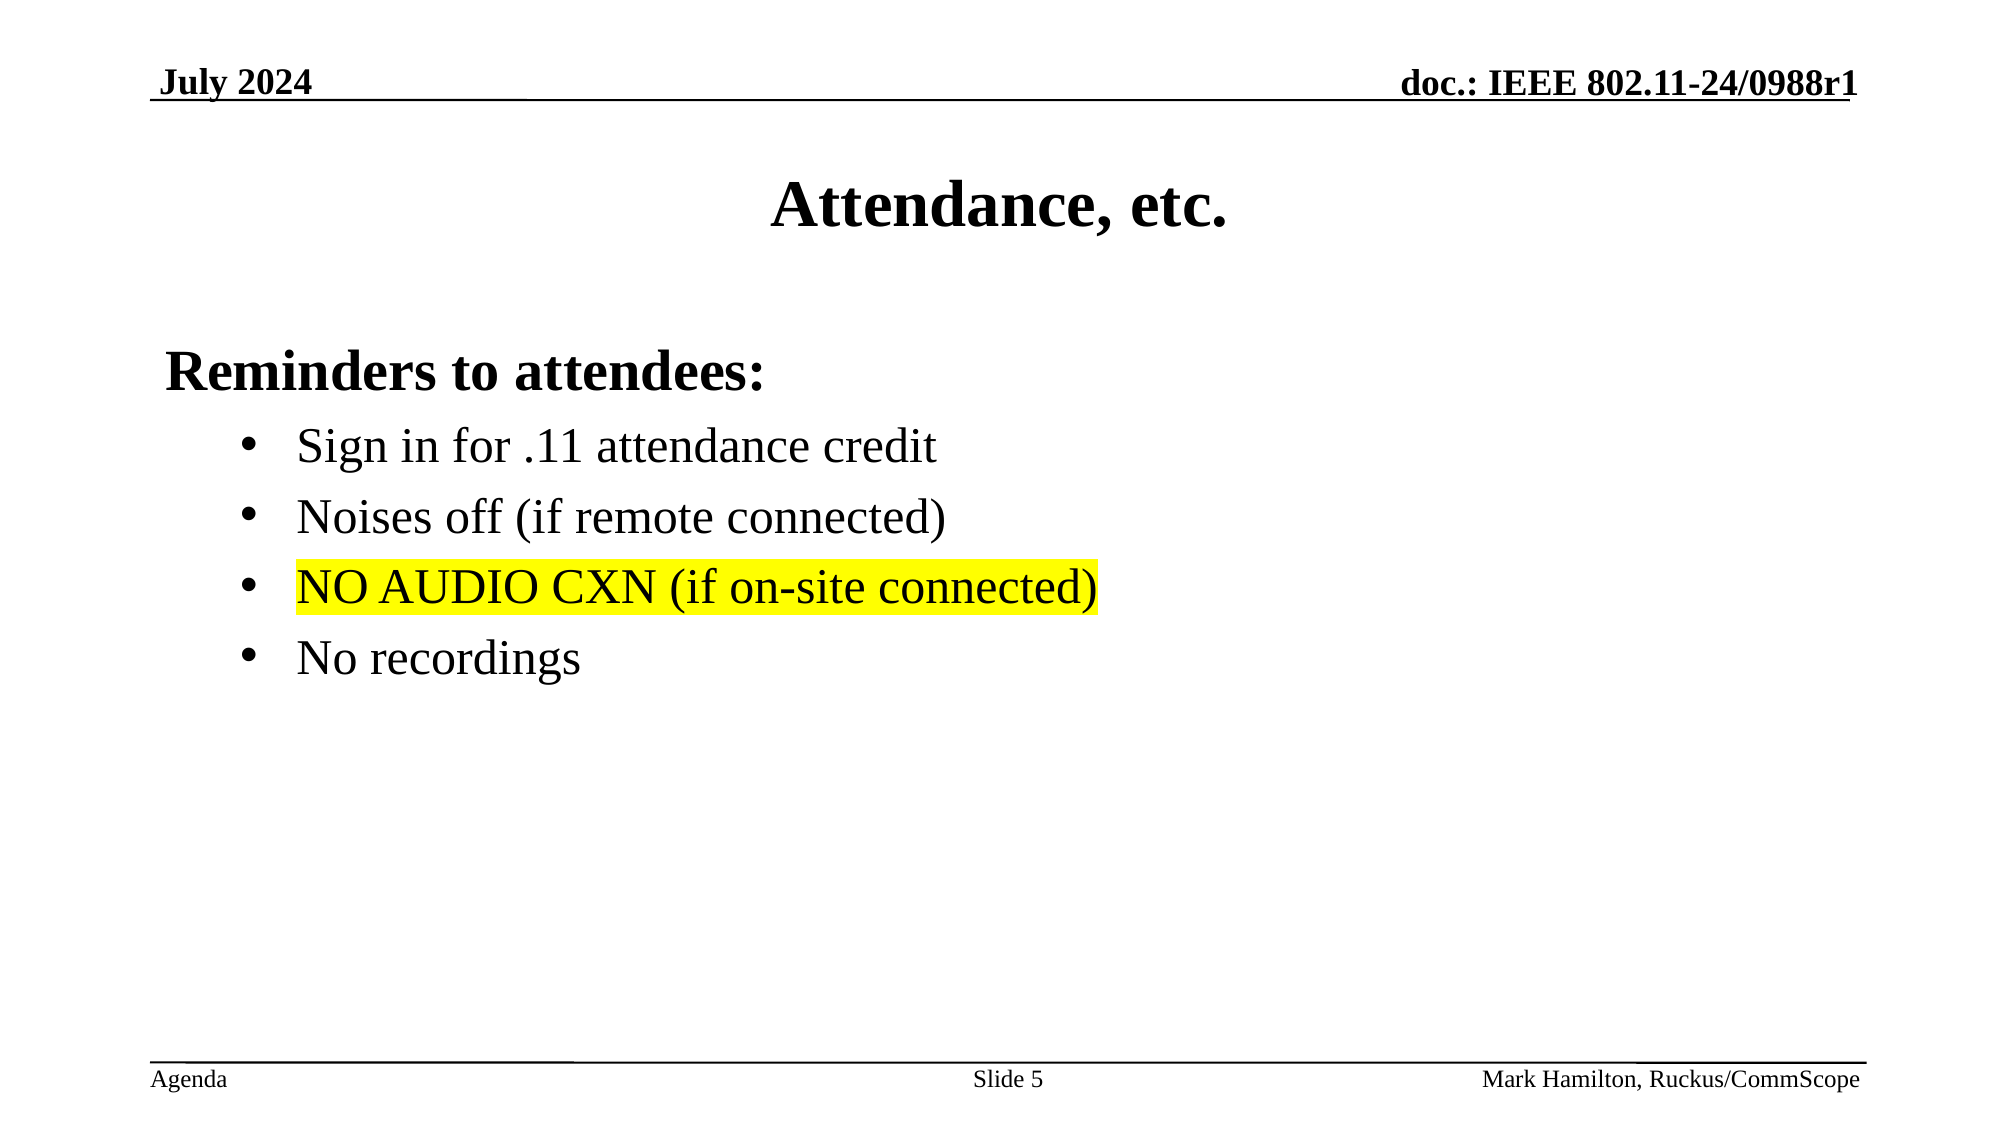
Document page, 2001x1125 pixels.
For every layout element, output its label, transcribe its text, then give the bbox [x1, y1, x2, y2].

list Reminders to attendees: Sign in for .11 attendance credit Noises off (if remote connected) NO AUDIO CXN (if on-site connected) No recordings [149, 324, 1850, 1000]
slide_number Slide 5 [950, 1061, 1067, 1123]
title Attendance, etc. [149, 112, 1850, 288]
